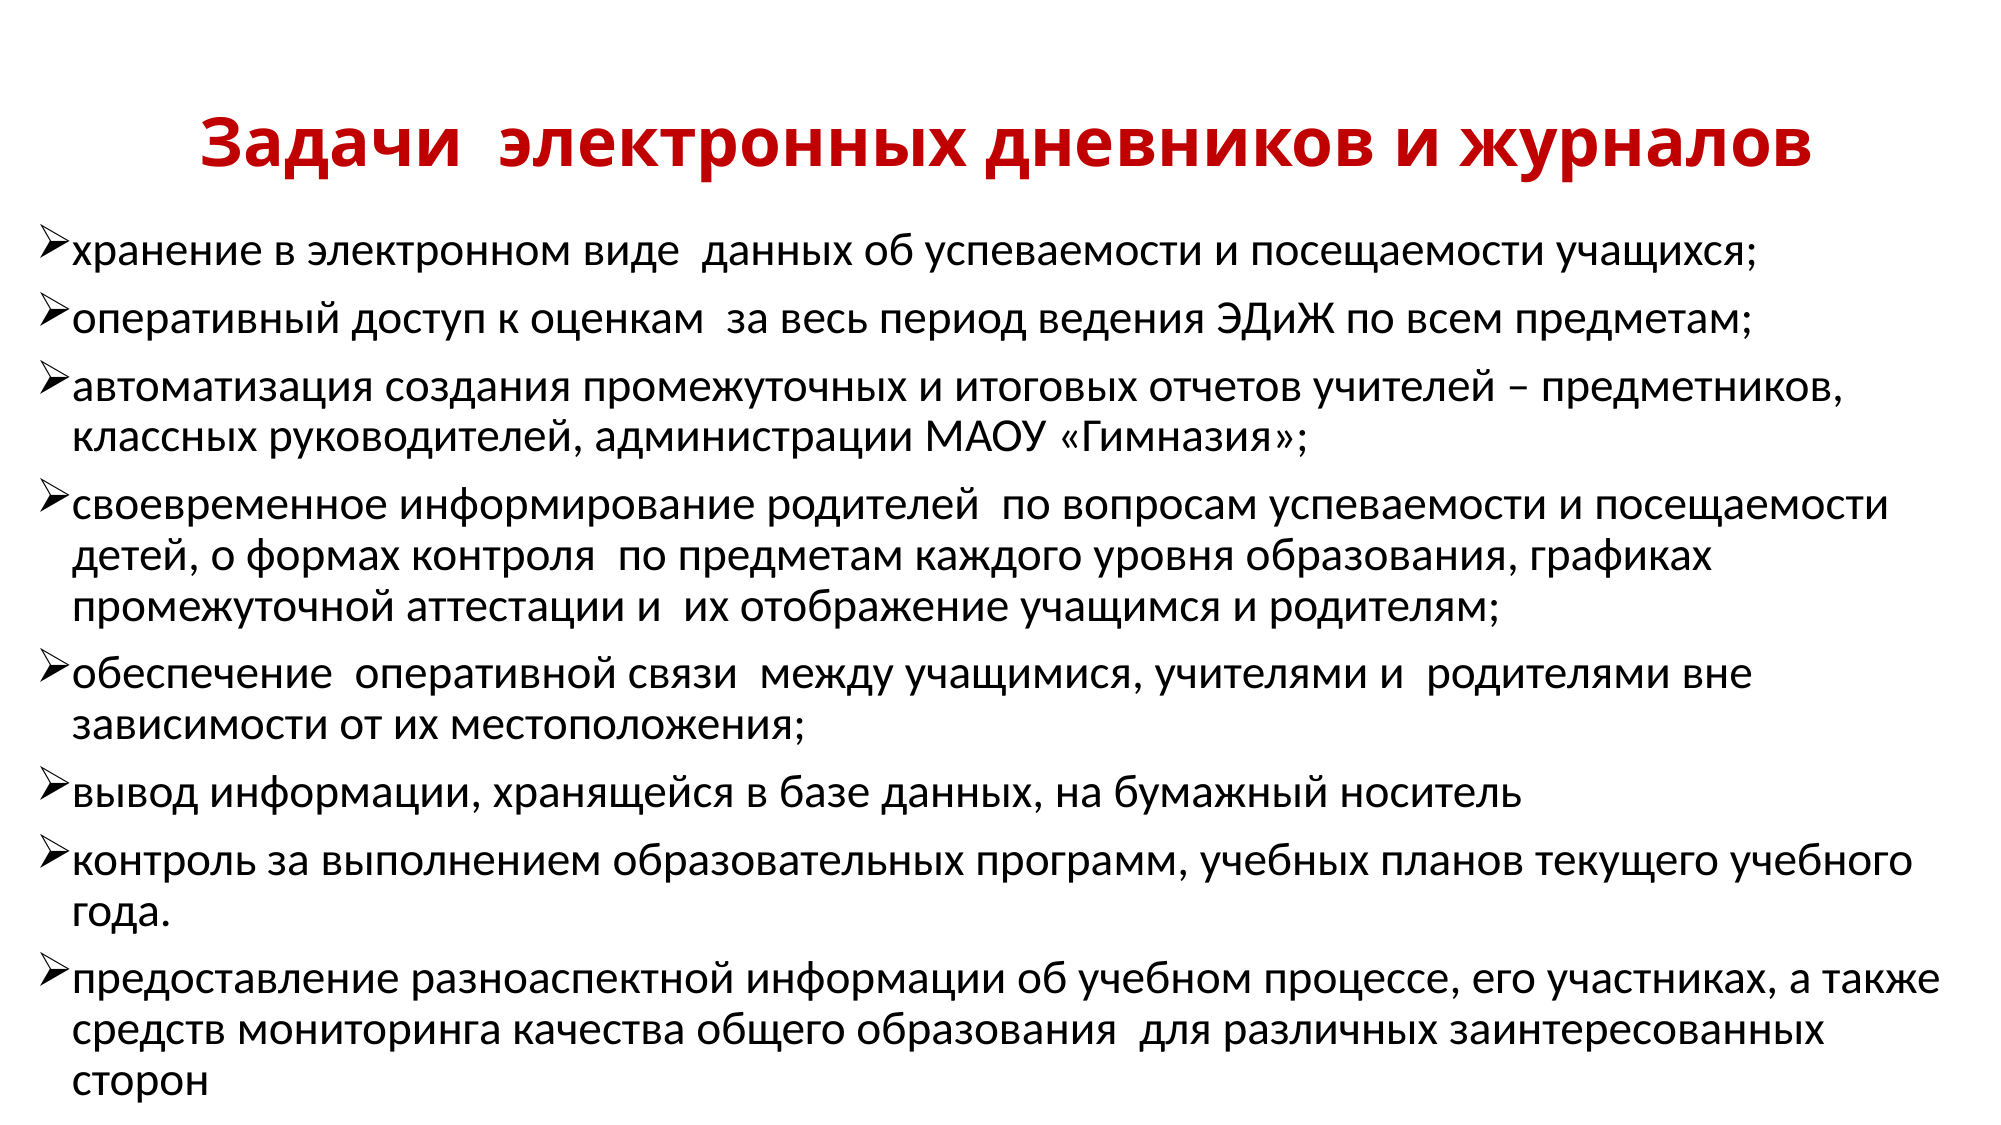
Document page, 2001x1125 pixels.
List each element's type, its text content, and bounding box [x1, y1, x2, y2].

title Задачи электронных дневников и журналов [173, 17, 1842, 199]
list хранение в электронном виде данных об успеваемости и посещаемости учащихся; оперативный доступ к оценкам за весь период ведения ЭДиЖ по всем предметам; автоматизация создания промежуточных и итоговых отчетов учителей – предметников, классных руководителей, администрации МАОУ «Гимназия»; своевременное информирование родителей по вопросам успеваемости и посещаемости детей, о формах контроля по предметам каждого уровня образования, графиках промежуточной аттестации и их отображение учащимся и родителям; обеспечение оперативной связи между учащимися, учителями и родителями вне зависимости от их местоположения; вывод информации, хранящейся в базе данных, на бумажный носитель контроль за выполнением образовательных программ, учебных планов текущего учебного года. предоставление разноаспектной информации об учебном процессе, его участниках, а также средств мониторинга качества общего образования для различных заинтересованных сторон [21, 217, 1969, 1125]
